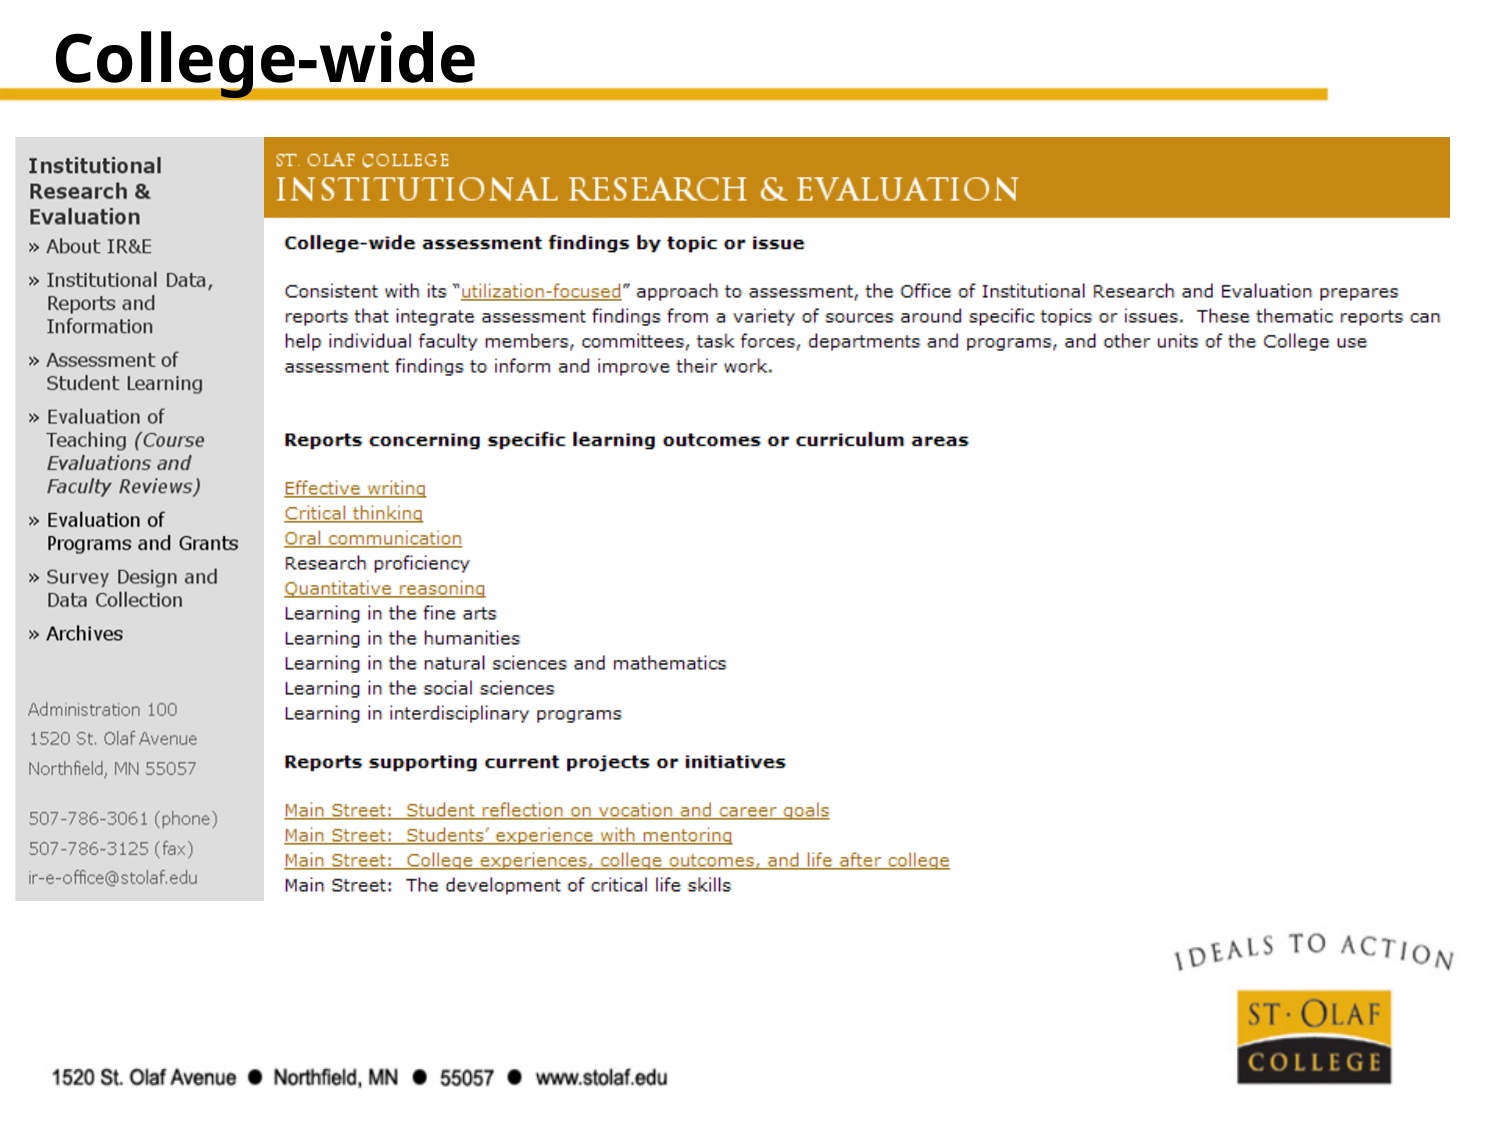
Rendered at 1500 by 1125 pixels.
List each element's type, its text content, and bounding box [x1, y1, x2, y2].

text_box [15, 137, 1451, 902]
title College-wide [37, 0, 1313, 135]
picture [0, 0, 1500, 1125]
